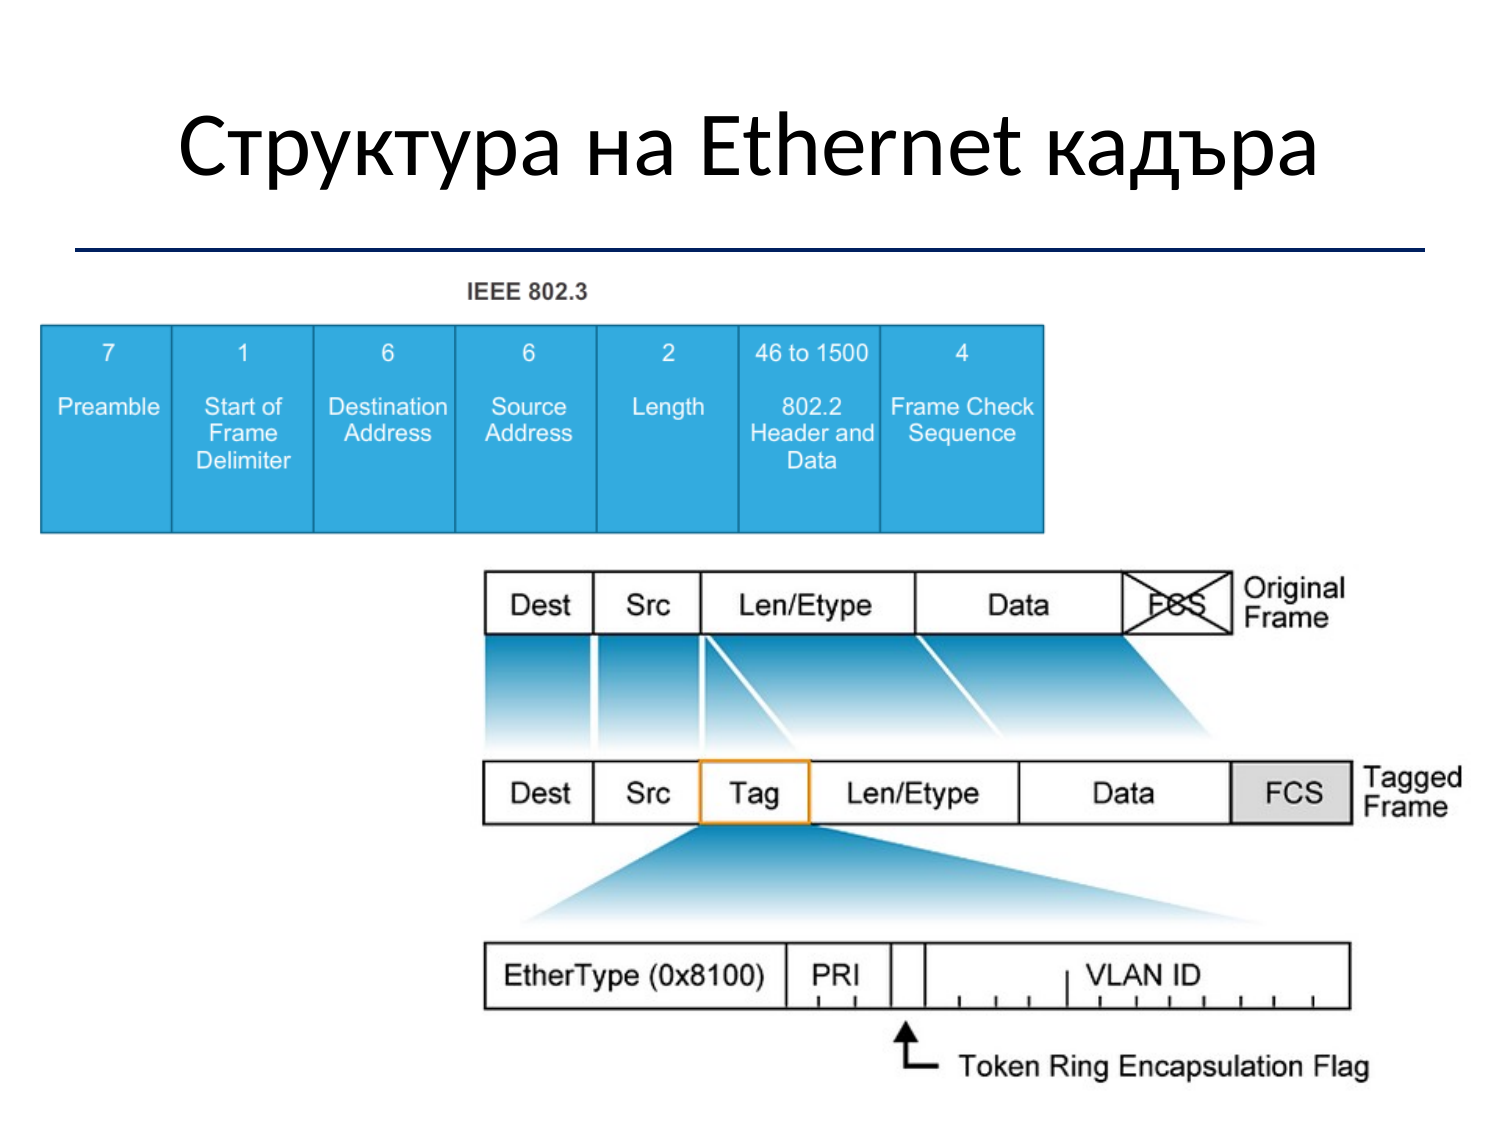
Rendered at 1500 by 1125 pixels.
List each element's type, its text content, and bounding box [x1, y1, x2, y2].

title Структура на Ethernet кадъра [75, 45, 1425, 233]
picture [29, 255, 1471, 1095]
